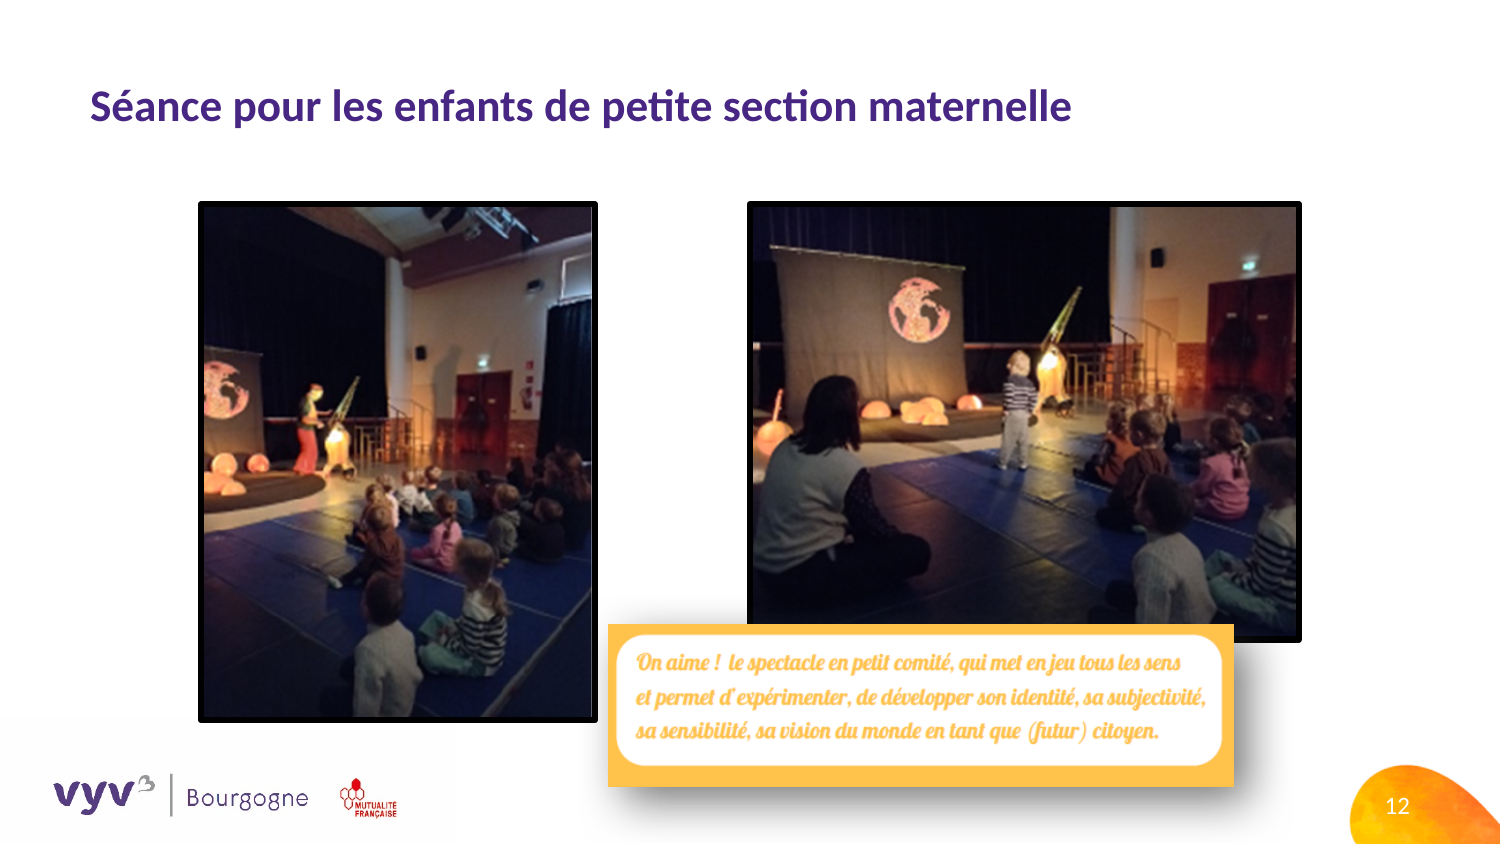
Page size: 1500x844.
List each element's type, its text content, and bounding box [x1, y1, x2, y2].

picture [607, 207, 1296, 787]
picture [203, 207, 592, 718]
slide_number 12 [1352, 782, 1425, 828]
picture [1347, 762, 1500, 844]
picture [0, 717, 455, 844]
title Séance pour les enfants de petite section maternelle [75, 67, 1425, 139]
